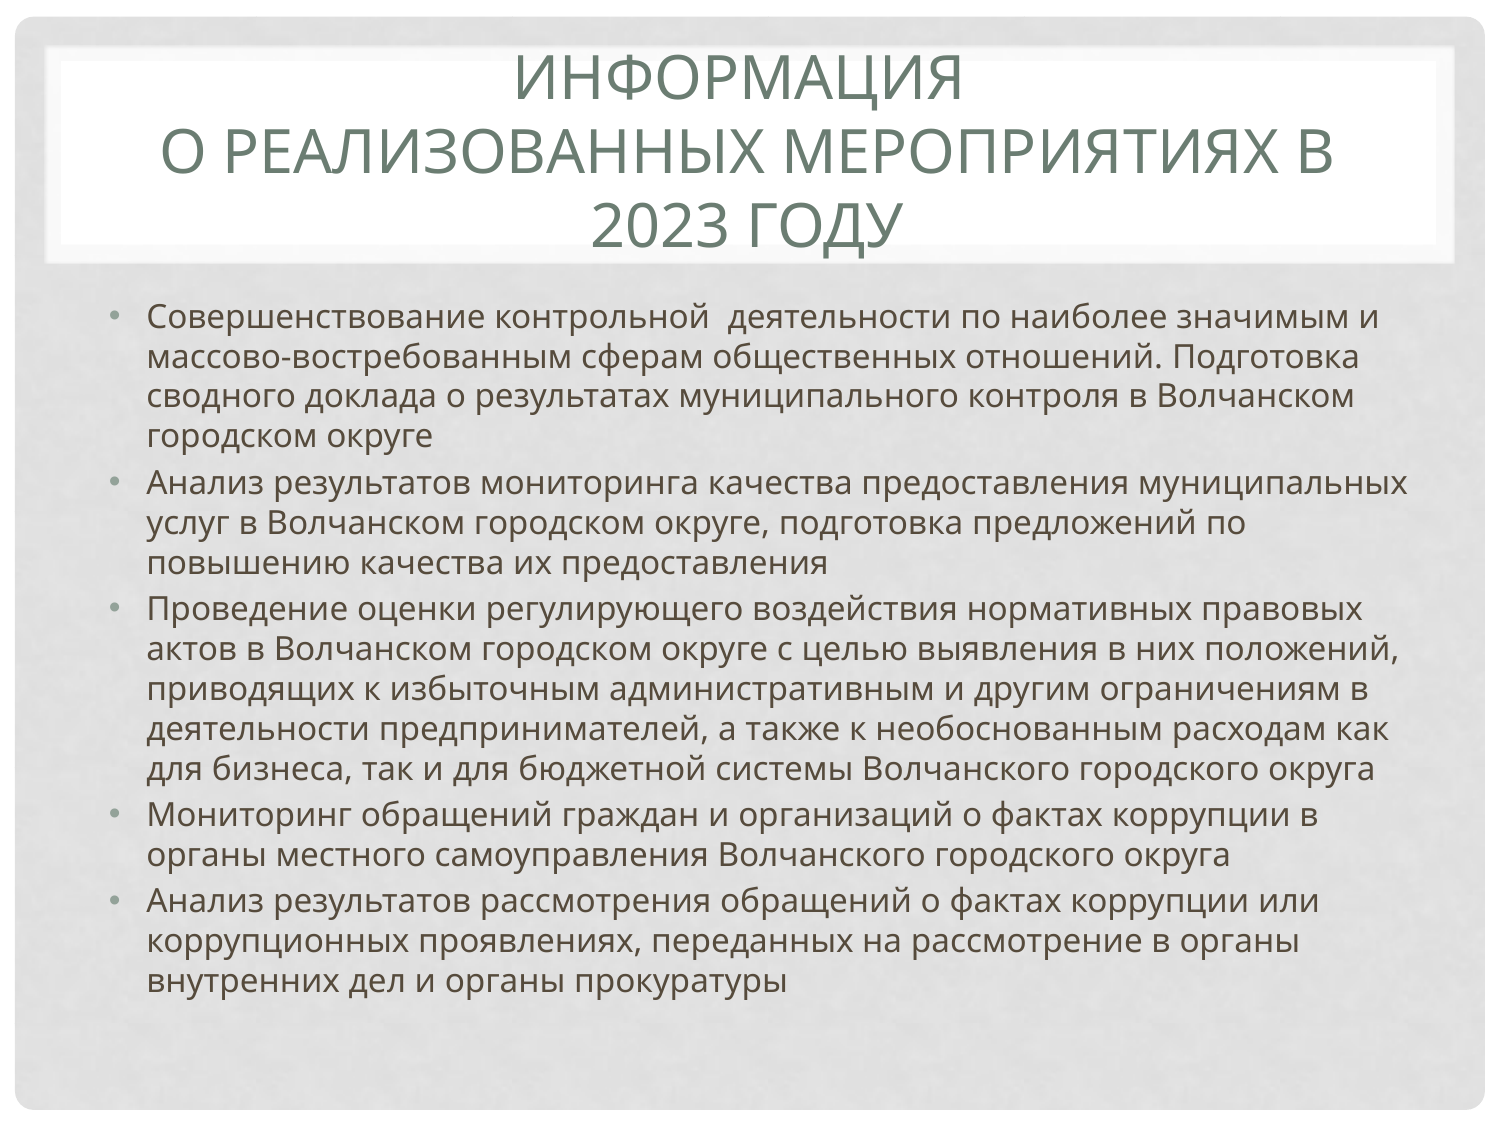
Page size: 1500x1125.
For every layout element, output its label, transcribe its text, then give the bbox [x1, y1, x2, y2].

list Совершенствование контрольной деятельности по наиболее значимым и массово-востребованным сферам общественных отношений. Подготовка сводного доклада о результатах муниципального контроля в Волчанском городском округе Анализ результатов мониторинга качества предоставления муниципальных услуг в Волчанском городском округе, подготовка предложений по повышению качества их предоставления Проведение оценки регулирующего воздействия нормативных правовых актов в Волчанском городском округе с целью выявления в них положений, приводящих к избыточным административным и другим ограничениям в деятельности предпринимателей, а также к необоснованным расходам как для бизнеса, так и для бюджетной системы Волчанского городского округа Мониторинг обращений граждан и организаций о фактах коррупции в органы местного самоуправления Волчанского городского округа Анализ результатов рассмотрения обращений о фактах коррупции или коррупционных проявлениях, переданных на рассмотрение в органы внутренних дел и органы прокуратуры [75, 287, 1425, 1071]
title Информация о реализованных мероприятиях в 2023 году [69, 30, 1425, 268]
